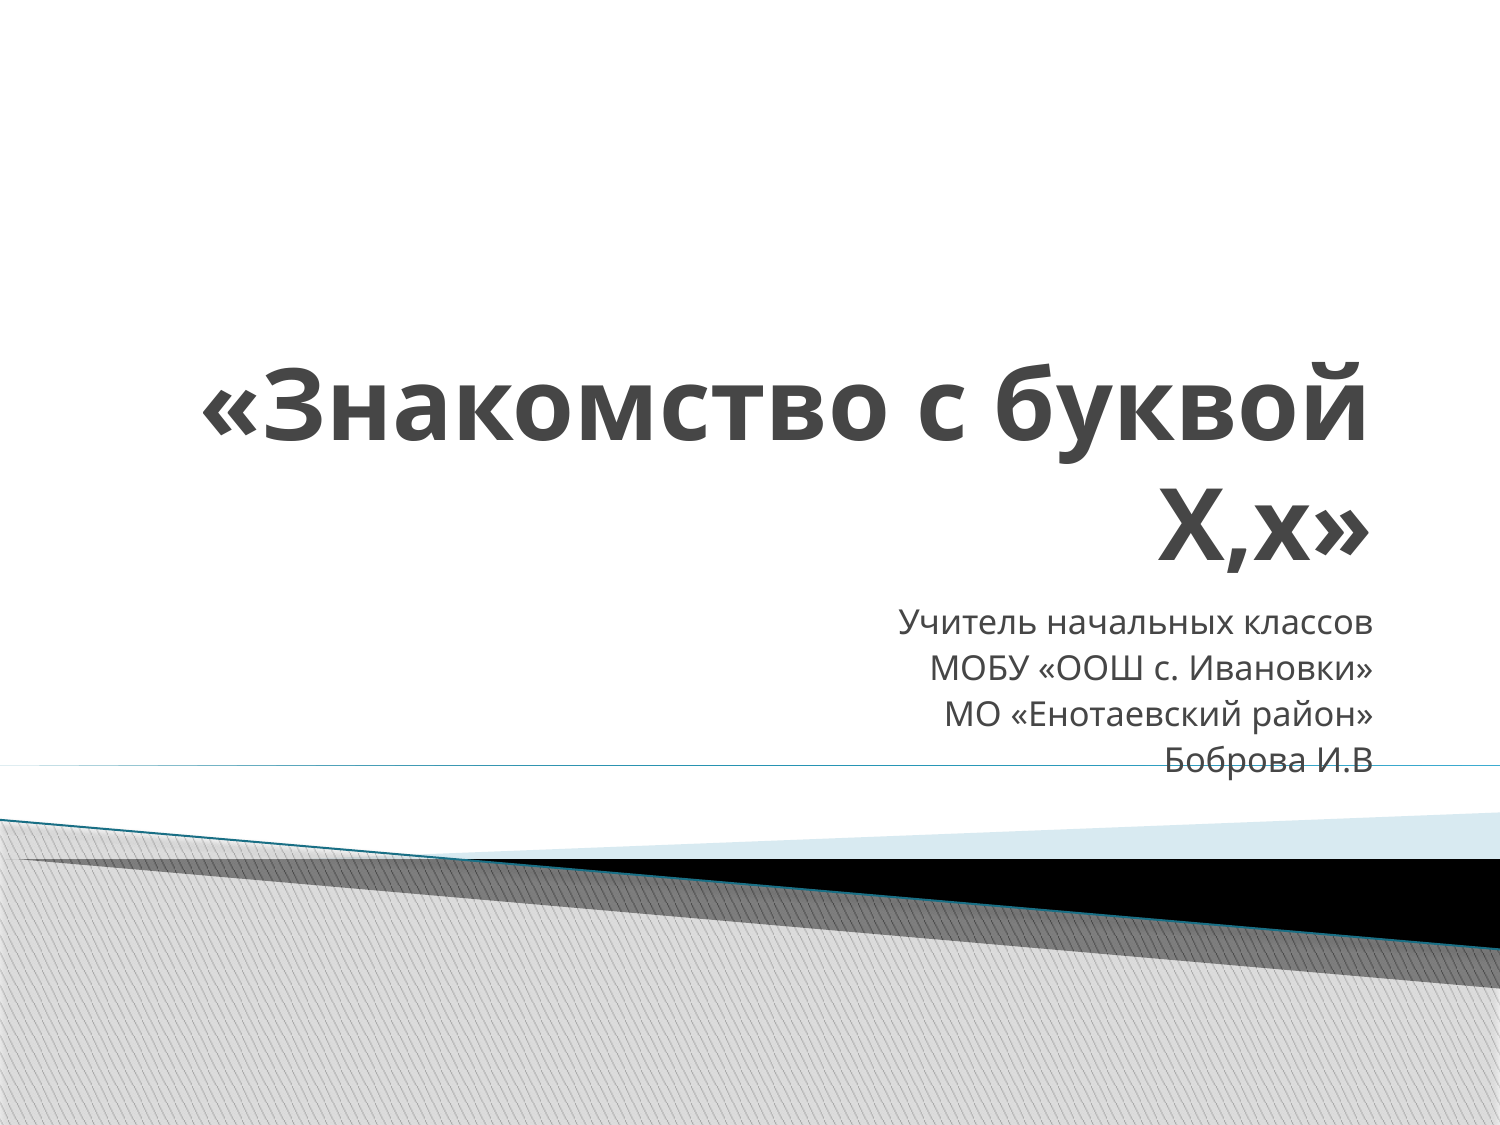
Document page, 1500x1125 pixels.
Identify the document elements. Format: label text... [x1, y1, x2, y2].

subtitle Учитель начальных классов МОБУ «ООШ с. Ивановки» МО «Енотаевский район» Боброва И.В [112, 592, 1388, 790]
title «Знакомство с буквой Х,х» [112, 287, 1388, 588]
picture [5, 859, 1500, 989]
